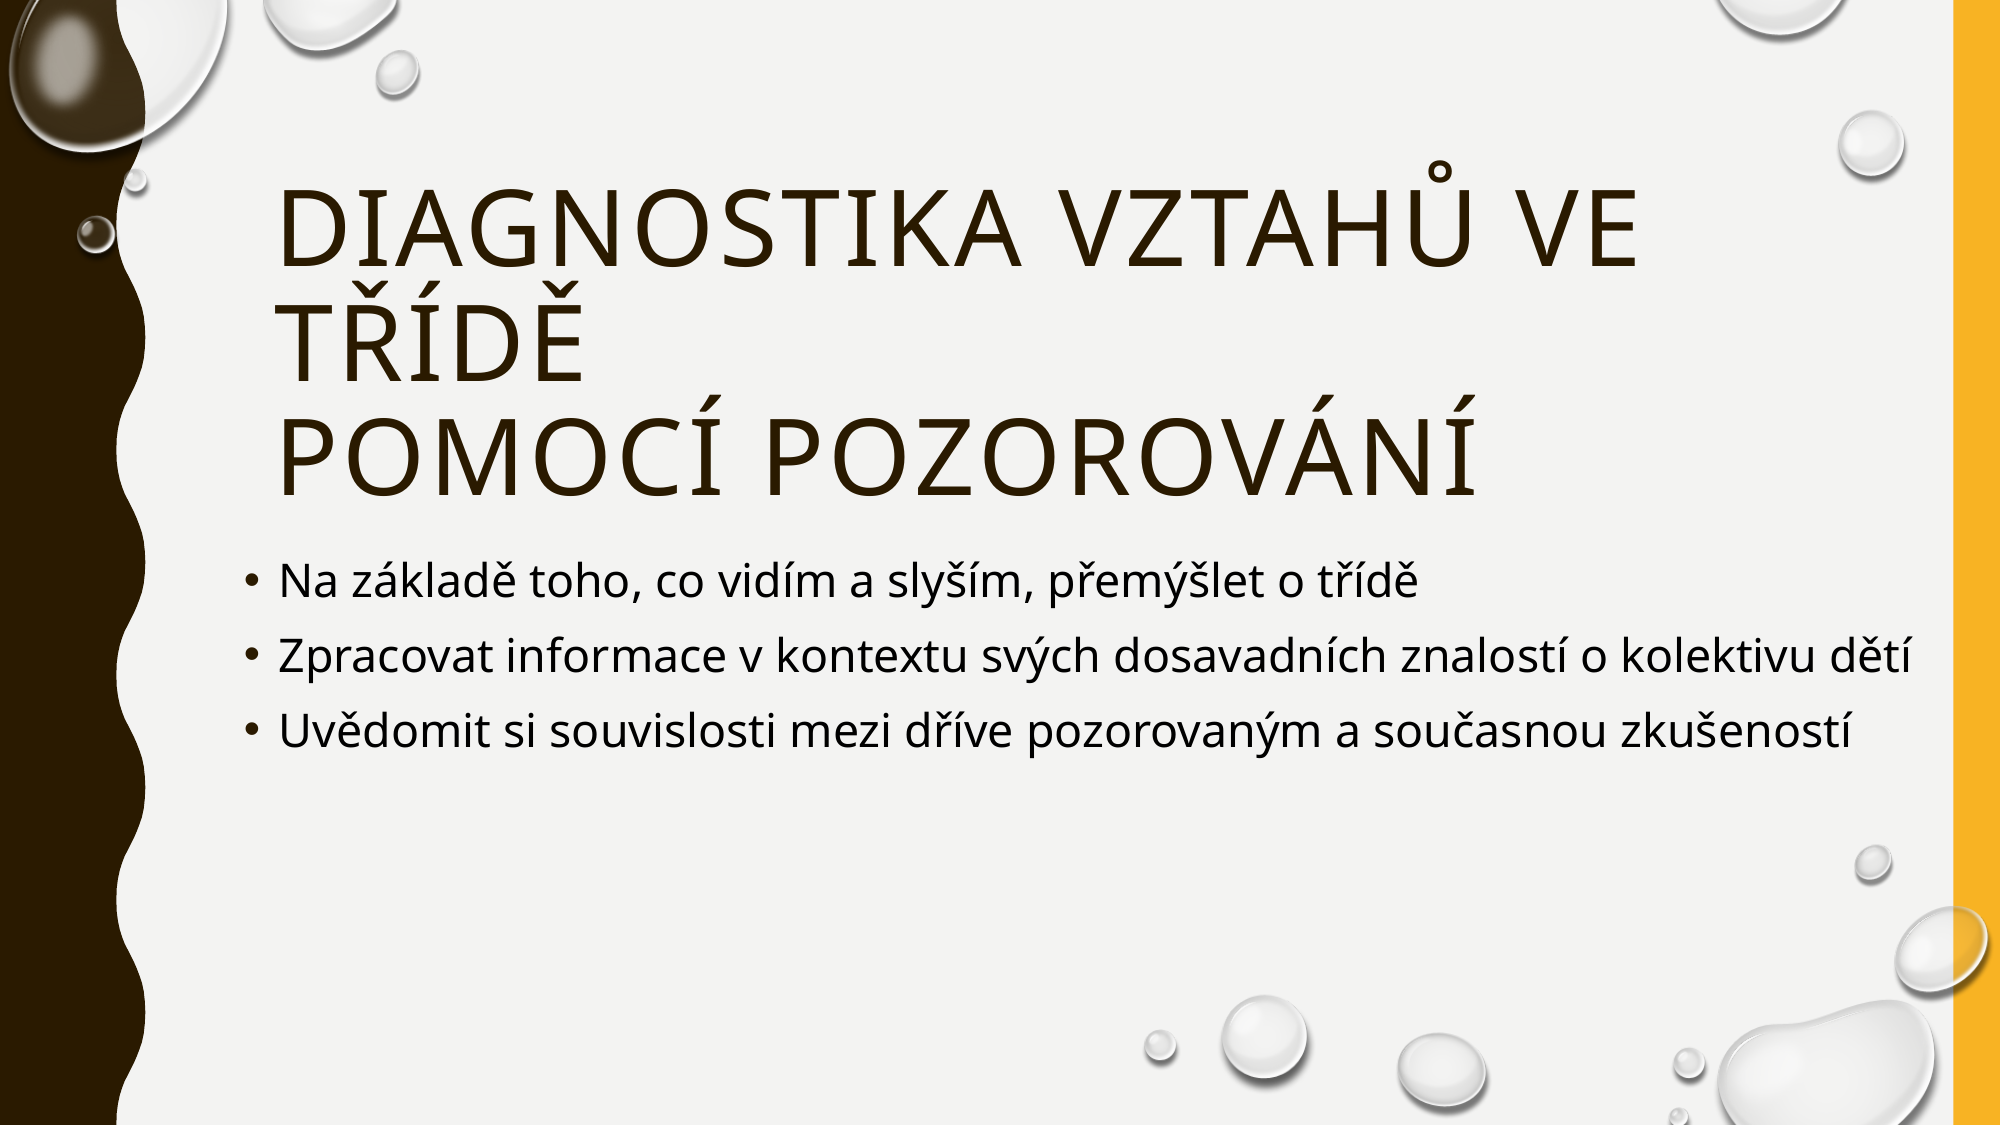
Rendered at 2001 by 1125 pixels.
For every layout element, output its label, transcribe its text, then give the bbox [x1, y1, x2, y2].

list Na základě toho, co vidím a slyším, přemýšlet o třídě Zpracovat informace v kontextu svých dosavadních znalostí o kolektivu dětí Uvědomit si souvislosti mezi dříve pozorovaným a současnou zkušeností [228, 538, 1929, 796]
title Diagnostika vztahů ve třídě pomocí pozorování [259, 167, 1929, 413]
picture [0, 0, 2000, 1125]
